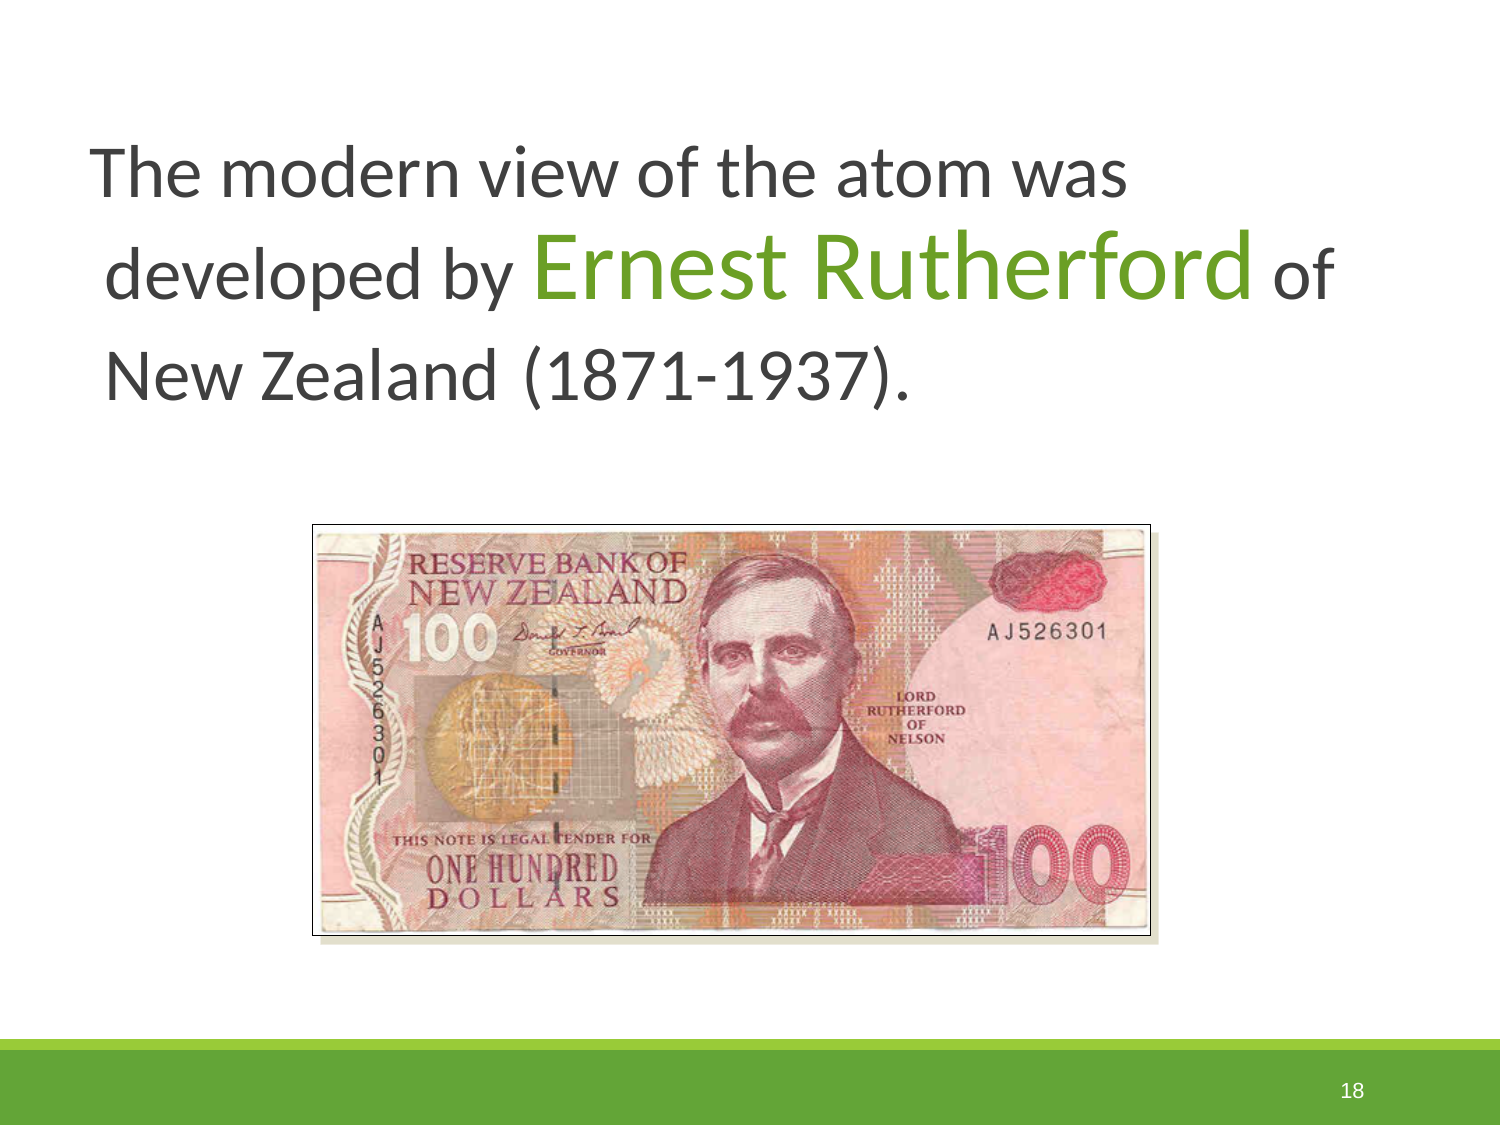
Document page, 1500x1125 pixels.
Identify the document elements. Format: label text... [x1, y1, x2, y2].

picture [311, 524, 1151, 936]
slide_number 18 [1217, 1059, 1380, 1120]
list The modern view of the atom was developed by Ernest Rutherford of New Zealand (1871-1937). [75, 125, 1413, 563]
